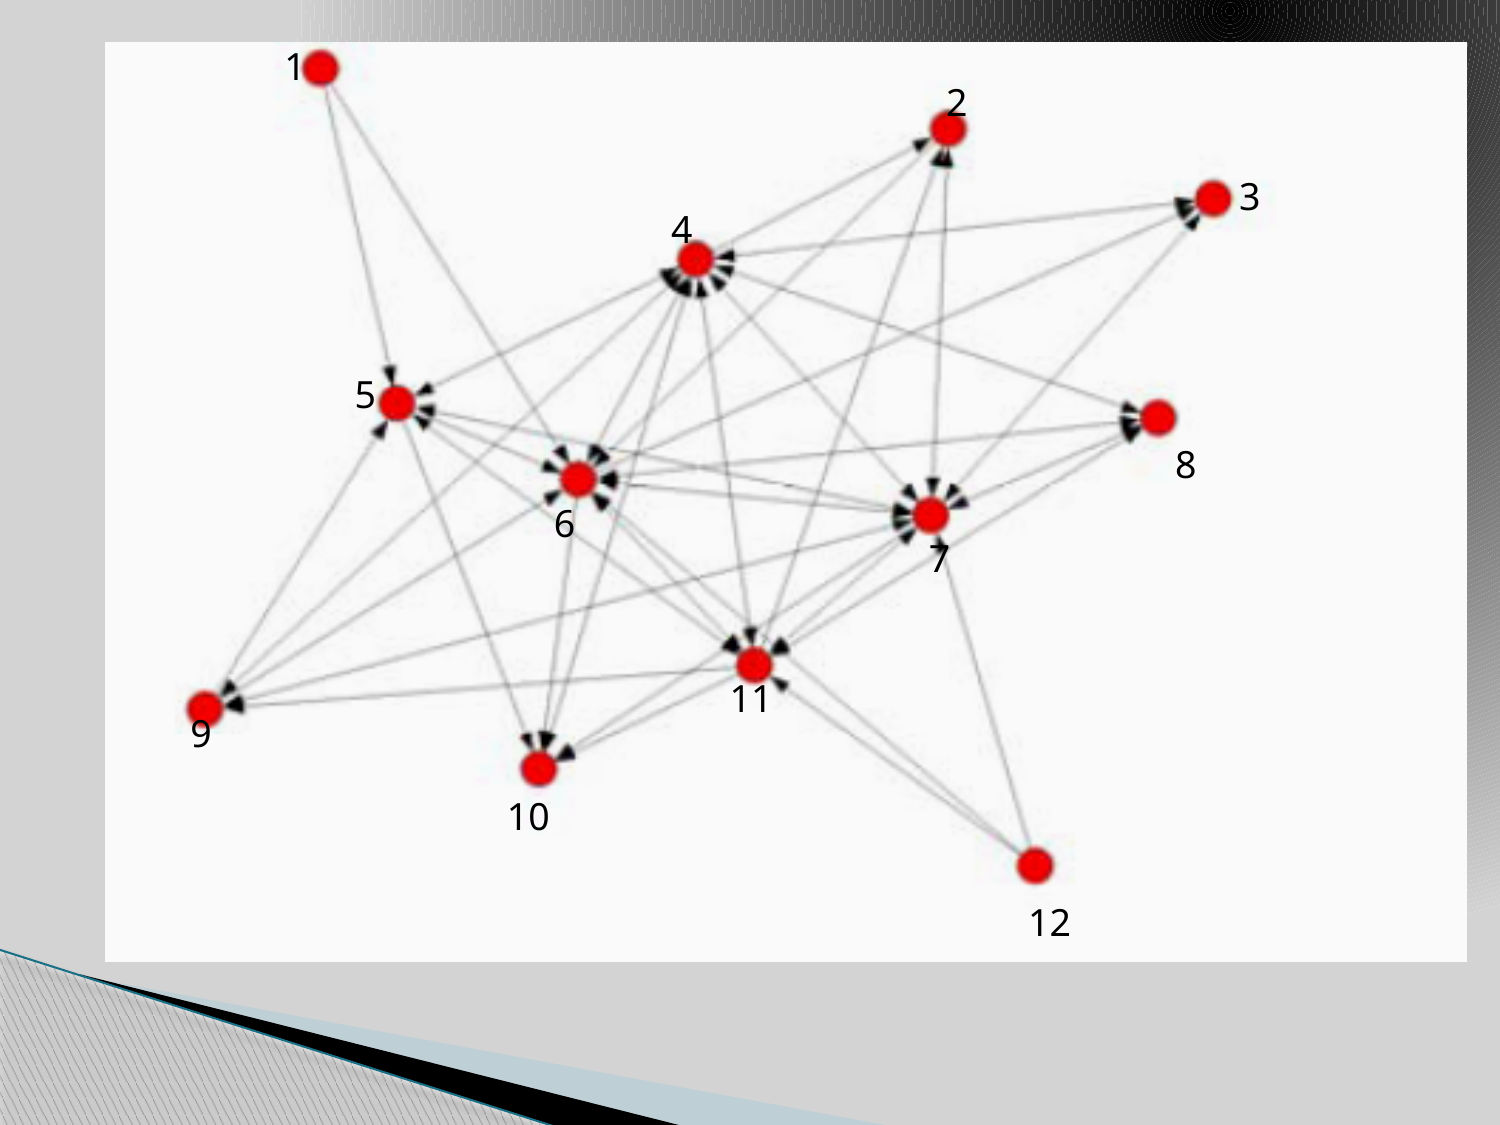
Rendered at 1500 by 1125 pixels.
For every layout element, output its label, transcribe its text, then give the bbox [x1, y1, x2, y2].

picture [105, 42, 1467, 962]
text_box 1 [269, 35, 306, 41]
